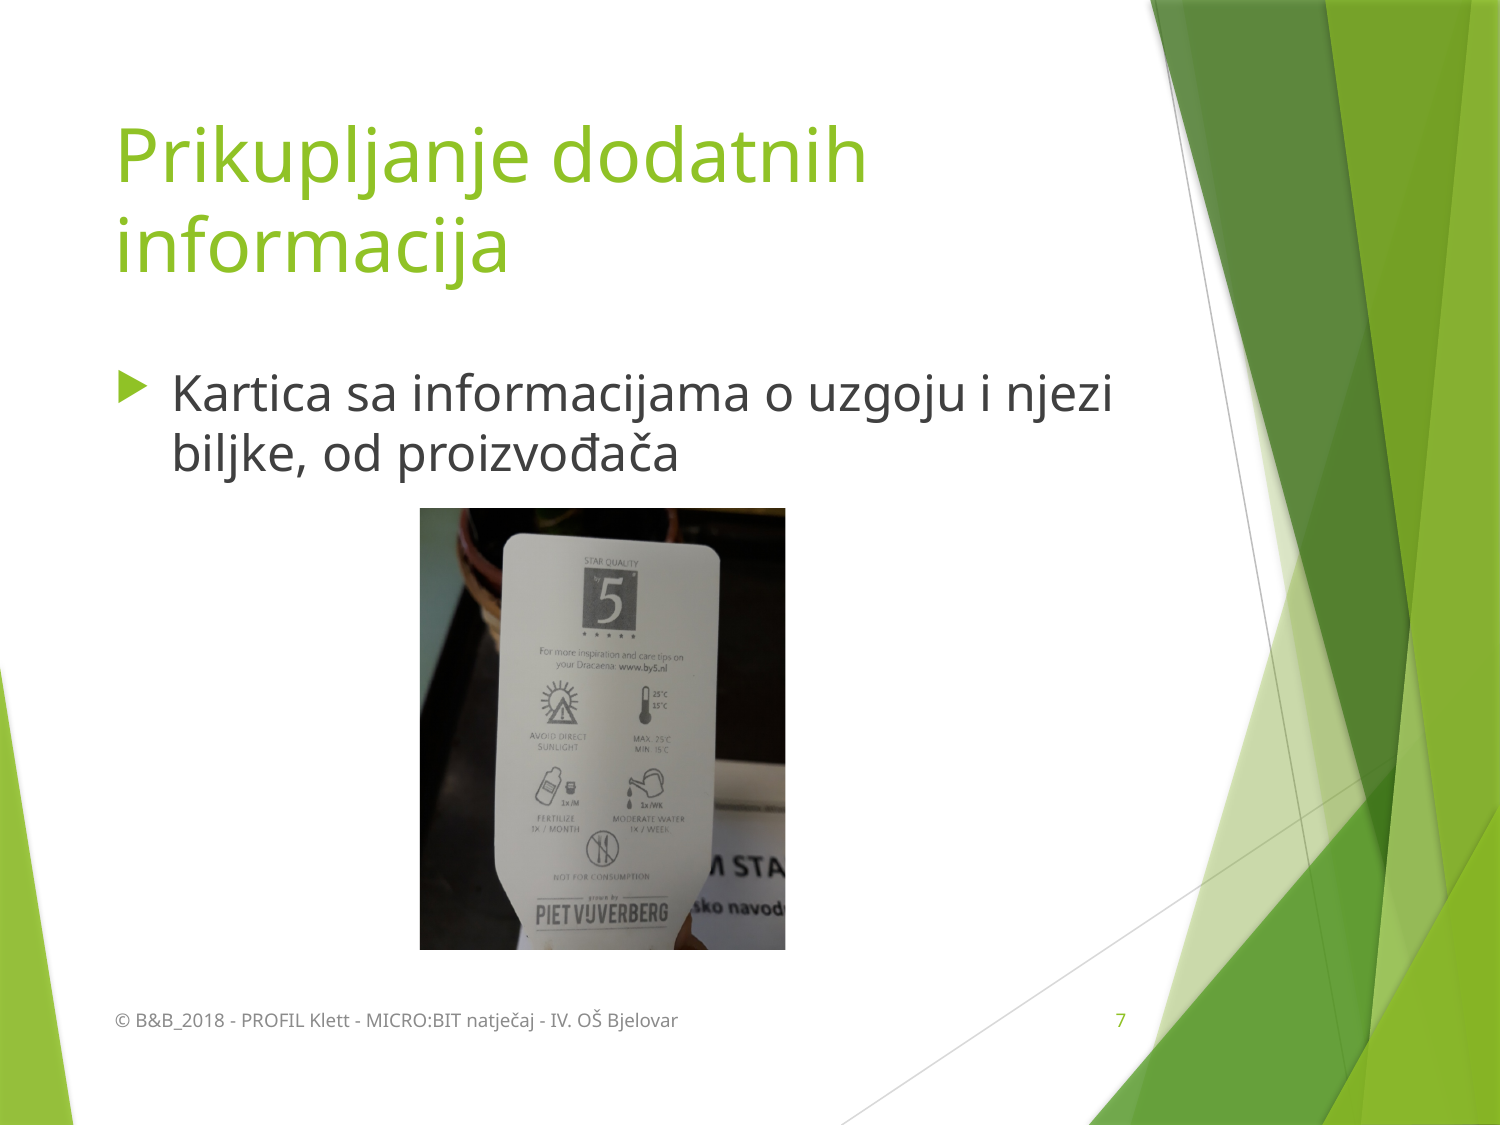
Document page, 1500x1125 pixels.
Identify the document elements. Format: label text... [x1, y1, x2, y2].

list Kartica sa informacijama o uzgoju i njezi biljke, od proizvođača [99, 354, 1142, 992]
slide_number 7 [1057, 991, 1142, 1051]
picture [381, 508, 824, 949]
footer © B&B_2018 - PROFIL Klett - MICRO:BIT natječaj - IV. OŠ Bjelovar [99, 991, 859, 1051]
title Prikupljanje dodatnih informacija [99, 99, 1142, 317]
